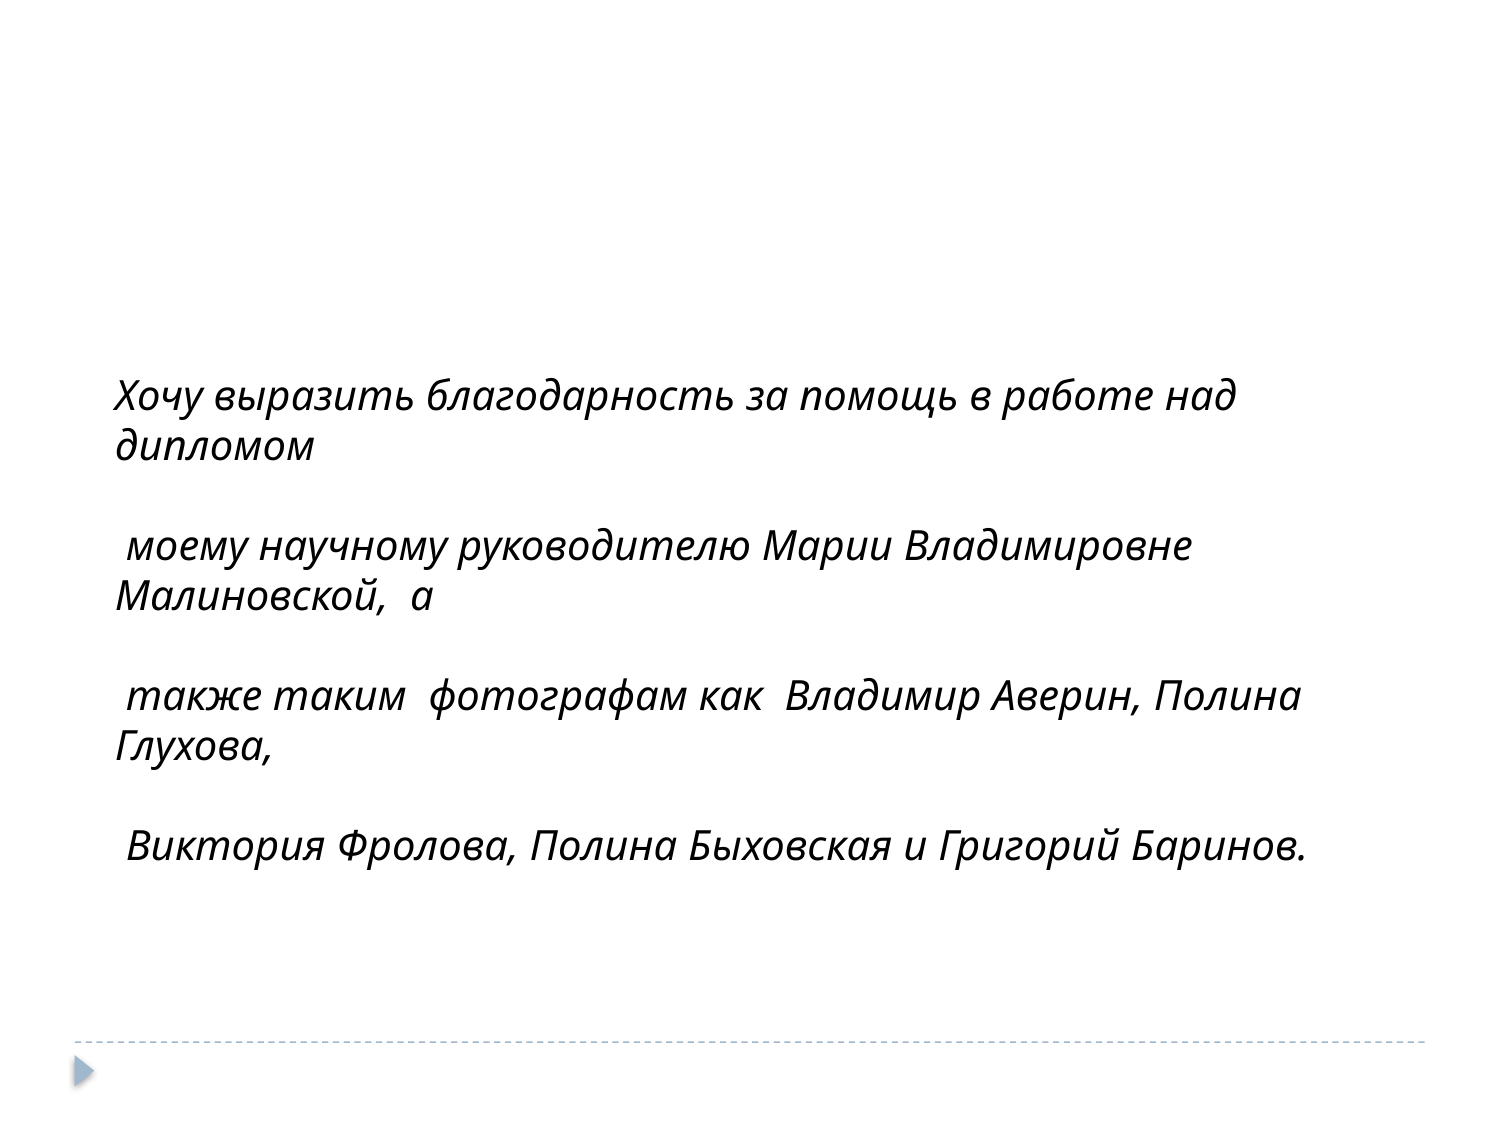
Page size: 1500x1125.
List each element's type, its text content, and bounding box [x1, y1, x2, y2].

text_box Хочу выразить благодарность за помощь в работе над дипломом моему научному руководителю Марии Владимировне Малиновской, а также таким фотографам как Владимир Аверин, Полина Глухова, Виктория Фролова, Полина Быховская и Григорий Баринов. [100, 361, 1434, 877]
